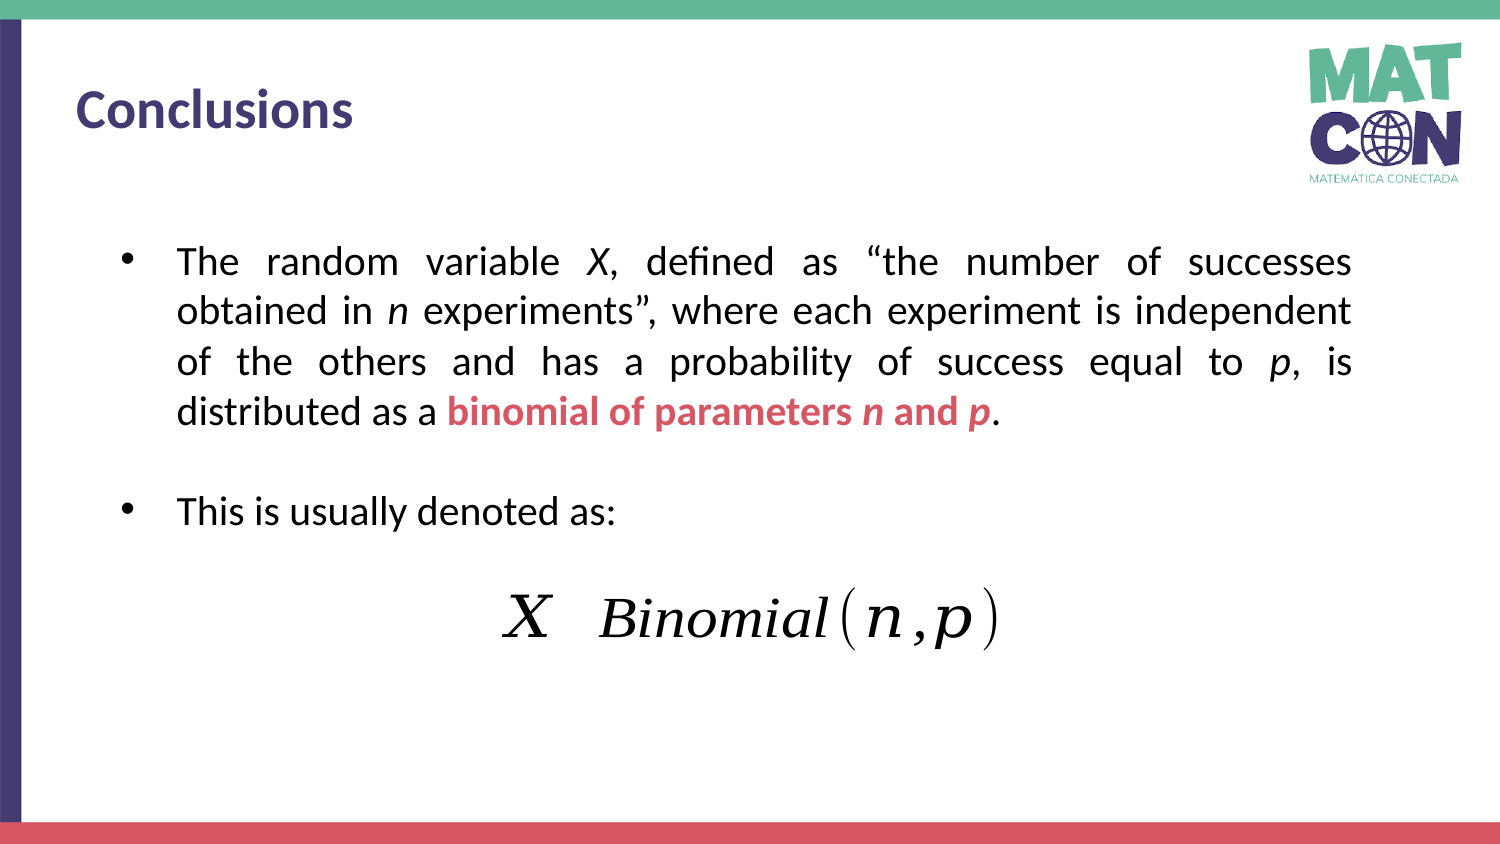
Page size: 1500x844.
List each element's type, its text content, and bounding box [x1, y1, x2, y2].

text_box The random variable X, defined as “the number of successes obtained in n experiments”, where each experiment is independent of the others and has a probability of success equal to p, is distributed as a binomial of parameters n and p. This is usually denoted as: [90, 227, 1364, 539]
picture [0, 0, 1500, 844]
text_box Conclusions [65, 67, 1071, 146]
